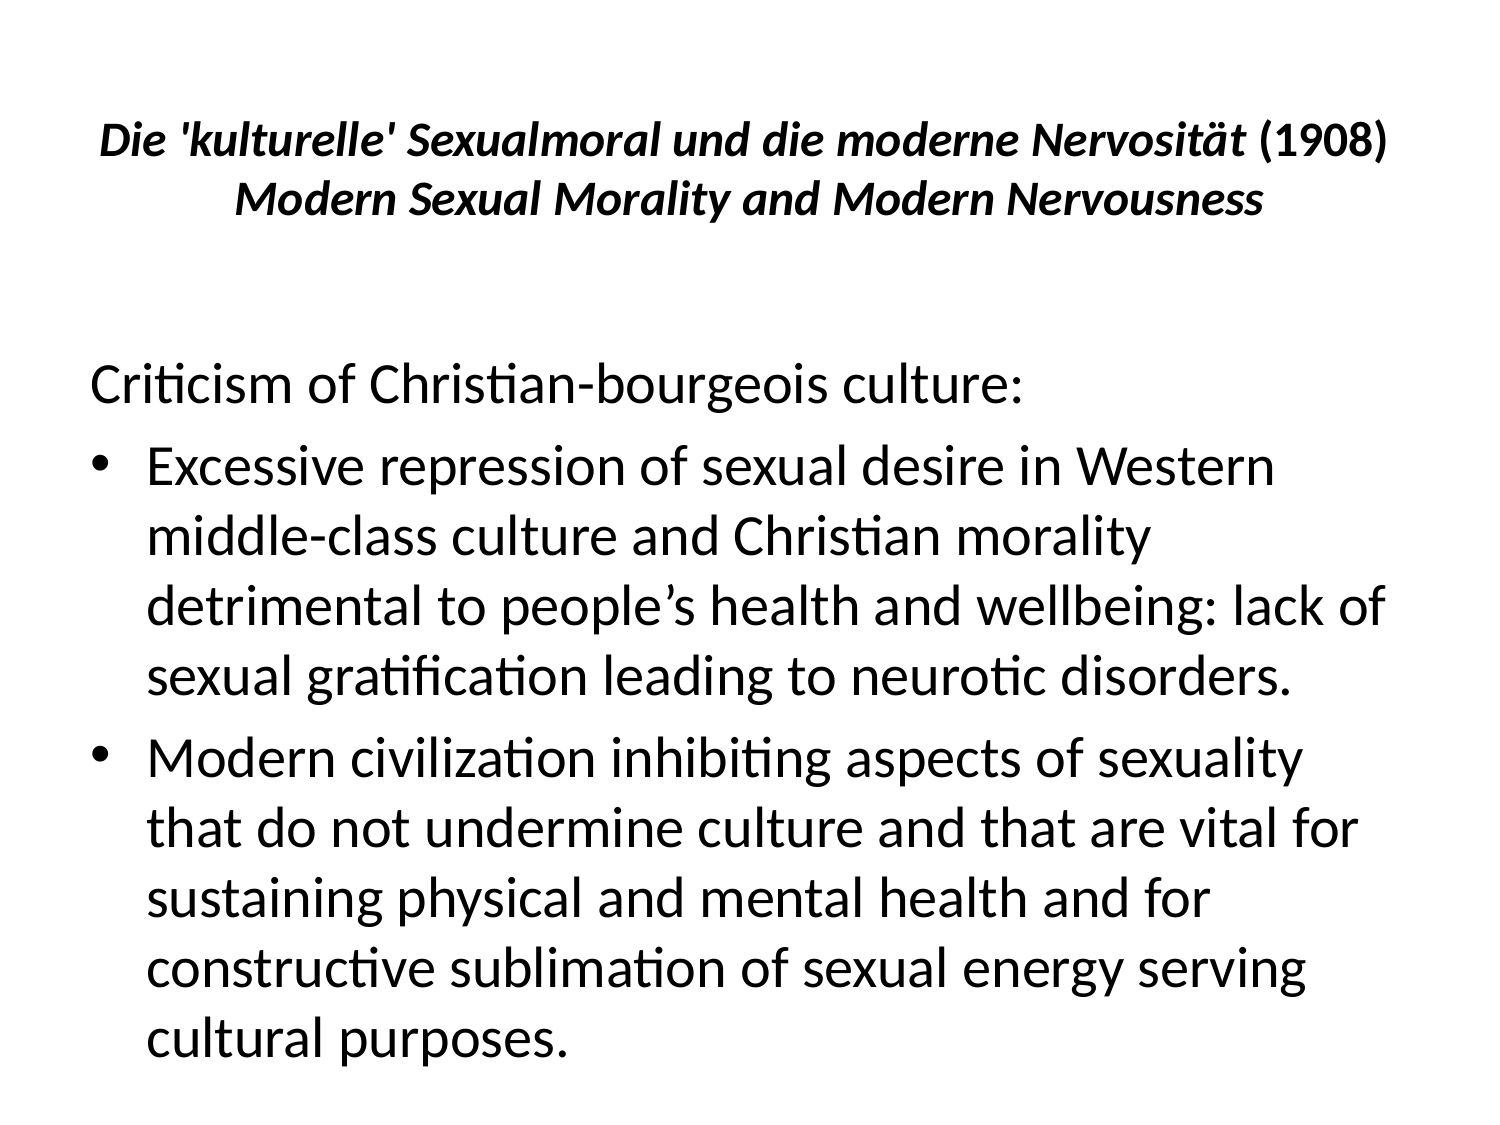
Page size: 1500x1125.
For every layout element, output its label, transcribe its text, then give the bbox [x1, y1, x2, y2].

list Criticism of Christian-bourgeois culture: Excessive repression of sexual desire in Western middle-class culture and Christian morality detrimental to people’s health and wellbeing: lack of sexual gratification leading to neurotic disorders. Modern civilization inhibiting aspects of sexuality that do not undermine culture and that are vital for sustaining physical and mental health and for constructive sublimation of sexual energy serving cultural purposes. [75, 338, 1425, 1005]
title Die 'kulturelle' Sexualmoral und die moderne Nervosität (1908) Modern Sexual Morality and Modern Nervousness [75, 45, 1425, 303]
